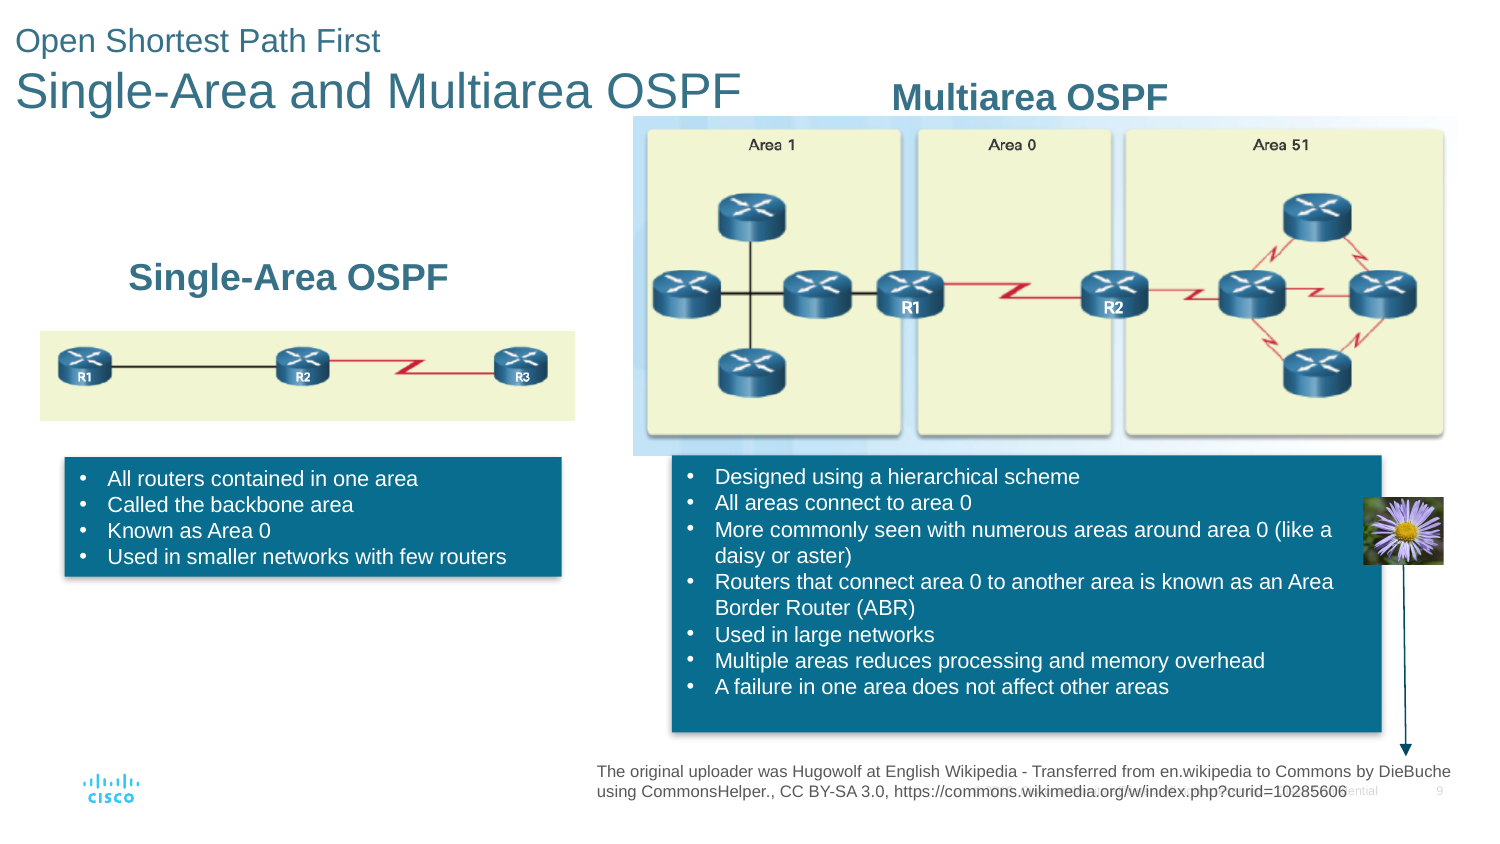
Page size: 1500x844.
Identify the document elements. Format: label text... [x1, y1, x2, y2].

text_box Designed using a hierarchical scheme All areas connect to area 0 More commonly seen with numerous areas around area 0 (like a daisy or aster) Routers that connect area 0 to another area is known as an Area Border Router (ABR) Used in large networks Multiple areas reduces processing and memory overhead A failure in one area does not affect other areas [671, 464, 1382, 733]
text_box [1403, 564, 1407, 757]
picture [1364, 496, 1444, 565]
picture [633, 116, 1458, 456]
text_box The original uploader was Hugowolf at English Wikipedia - Transferred from en.wikipedia to Commons by DieBuche using CommonsHelper., CC BY-SA 3.0, https://commons.wikimedia.org/w/index.php?curid=10285606 [582, 753, 1490, 809]
text_box Multiarea OSPF [876, 65, 1184, 115]
text_box Single-Area OSPF [113, 245, 465, 305]
text_box All routers contained in one area Called the backbone area Known as Area 0 Used in smaller networks with few routers [64, 457, 562, 577]
title Open Shortest Path First Single-Area and Multiarea OSPF [0, 6, 1500, 131]
picture [40, 331, 575, 421]
